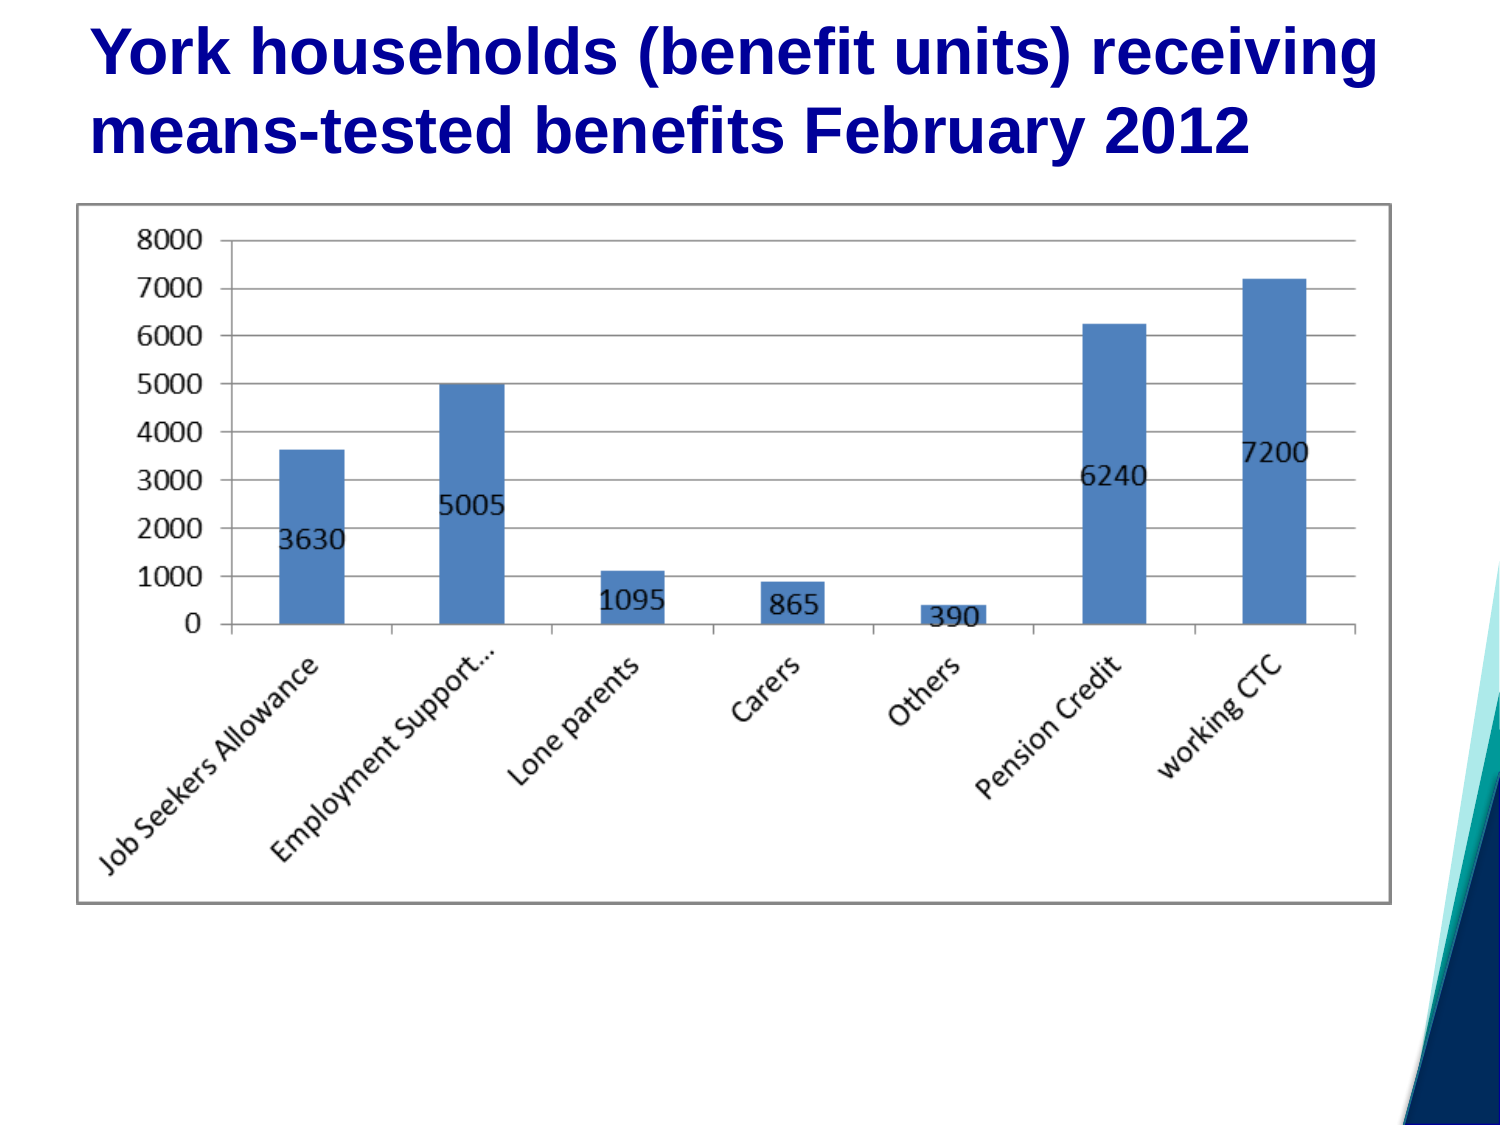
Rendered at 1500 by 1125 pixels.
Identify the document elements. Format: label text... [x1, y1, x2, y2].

title York households (benefit units) receiving means-tested benefits February 2012 [75, 0, 1425, 176]
picture [76, 203, 1392, 906]
